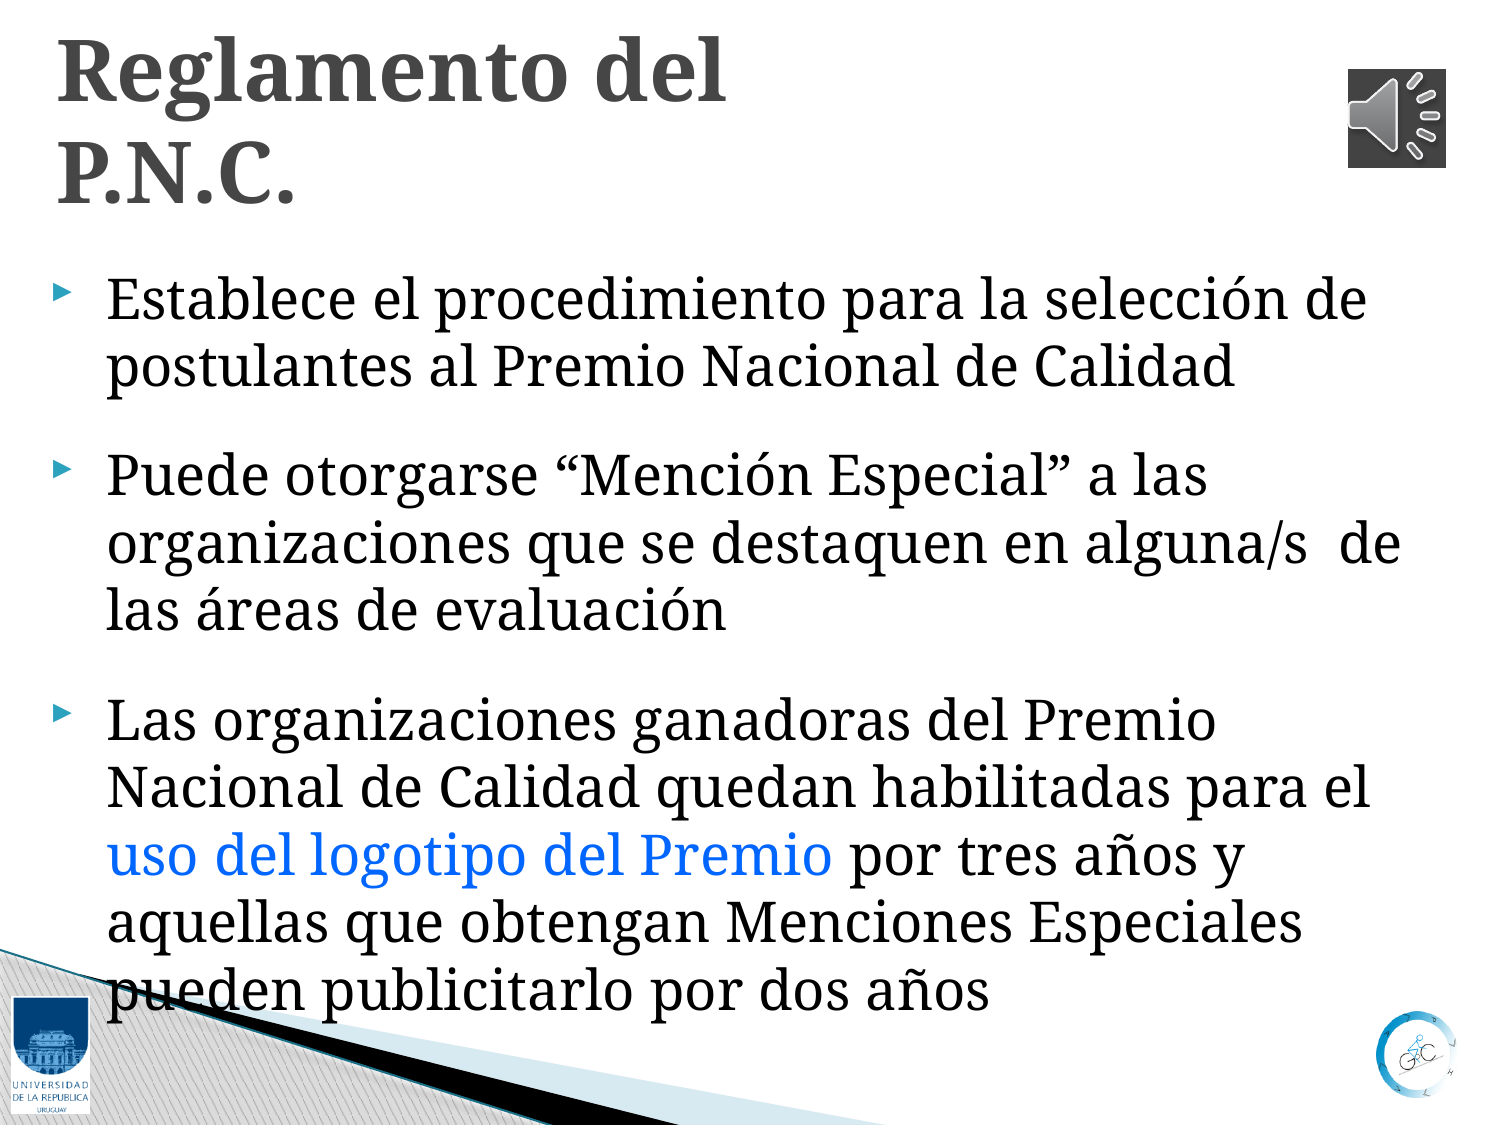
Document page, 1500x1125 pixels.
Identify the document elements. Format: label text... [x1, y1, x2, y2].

list Establece el procedimiento para la selección de postulantes al Premio Nacional de Calidad Puede otorgarse “Mención Especial” a las organizaciones que se destaquen en alguna/s de las áreas de evaluación Las organizaciones ganadoras del Premio Nacional de Calidad quedan habilitadas para el uso del logotipo del Premio por tres años y aquellas que obtengan Menciones Especiales pueden publicitarlo por dos años [34, 255, 1473, 953]
picture [1376, 1011, 1458, 1098]
picture [1346, 68, 1448, 169]
title Reglamento del P.N.C. [41, 22, 987, 215]
picture [11, 996, 90, 1114]
